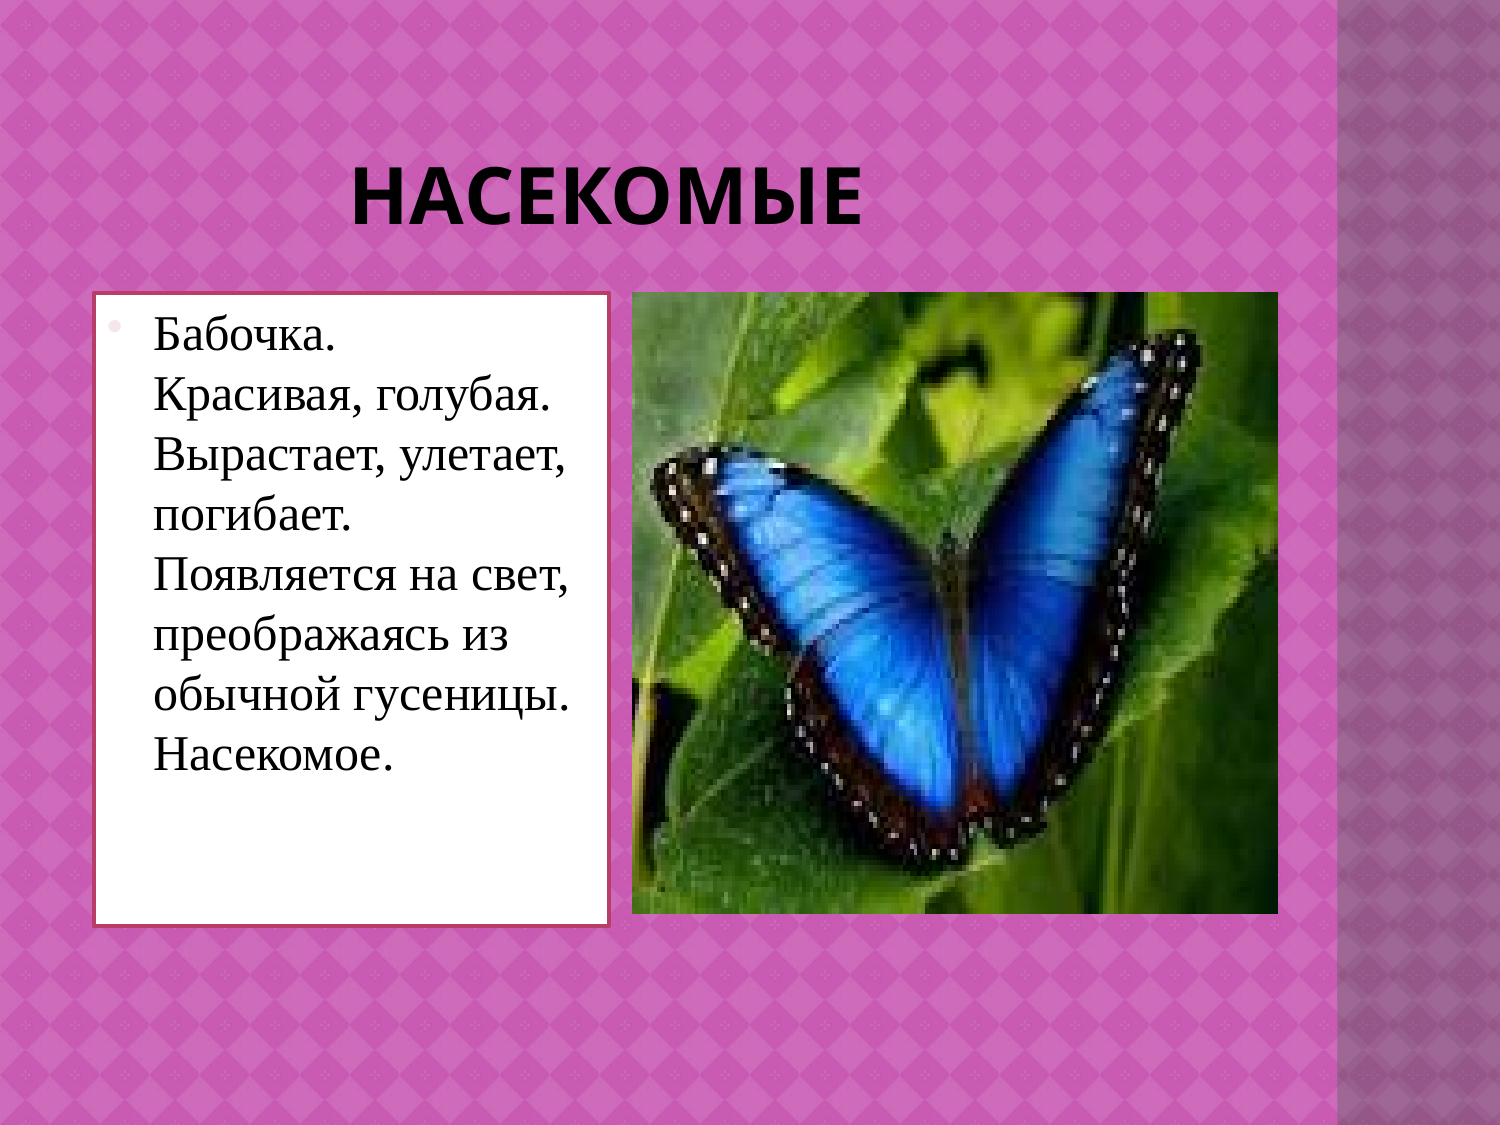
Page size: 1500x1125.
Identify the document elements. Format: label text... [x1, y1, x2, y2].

list Бабочка. Красивая, голубая. Вырастает, улетает, погибает. Появляется на свет, преображаясь из обычной гусеницы. Насекомое. [92, 291, 611, 928]
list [632, 292, 1278, 915]
title Насекомые [75, 52, 1263, 240]
